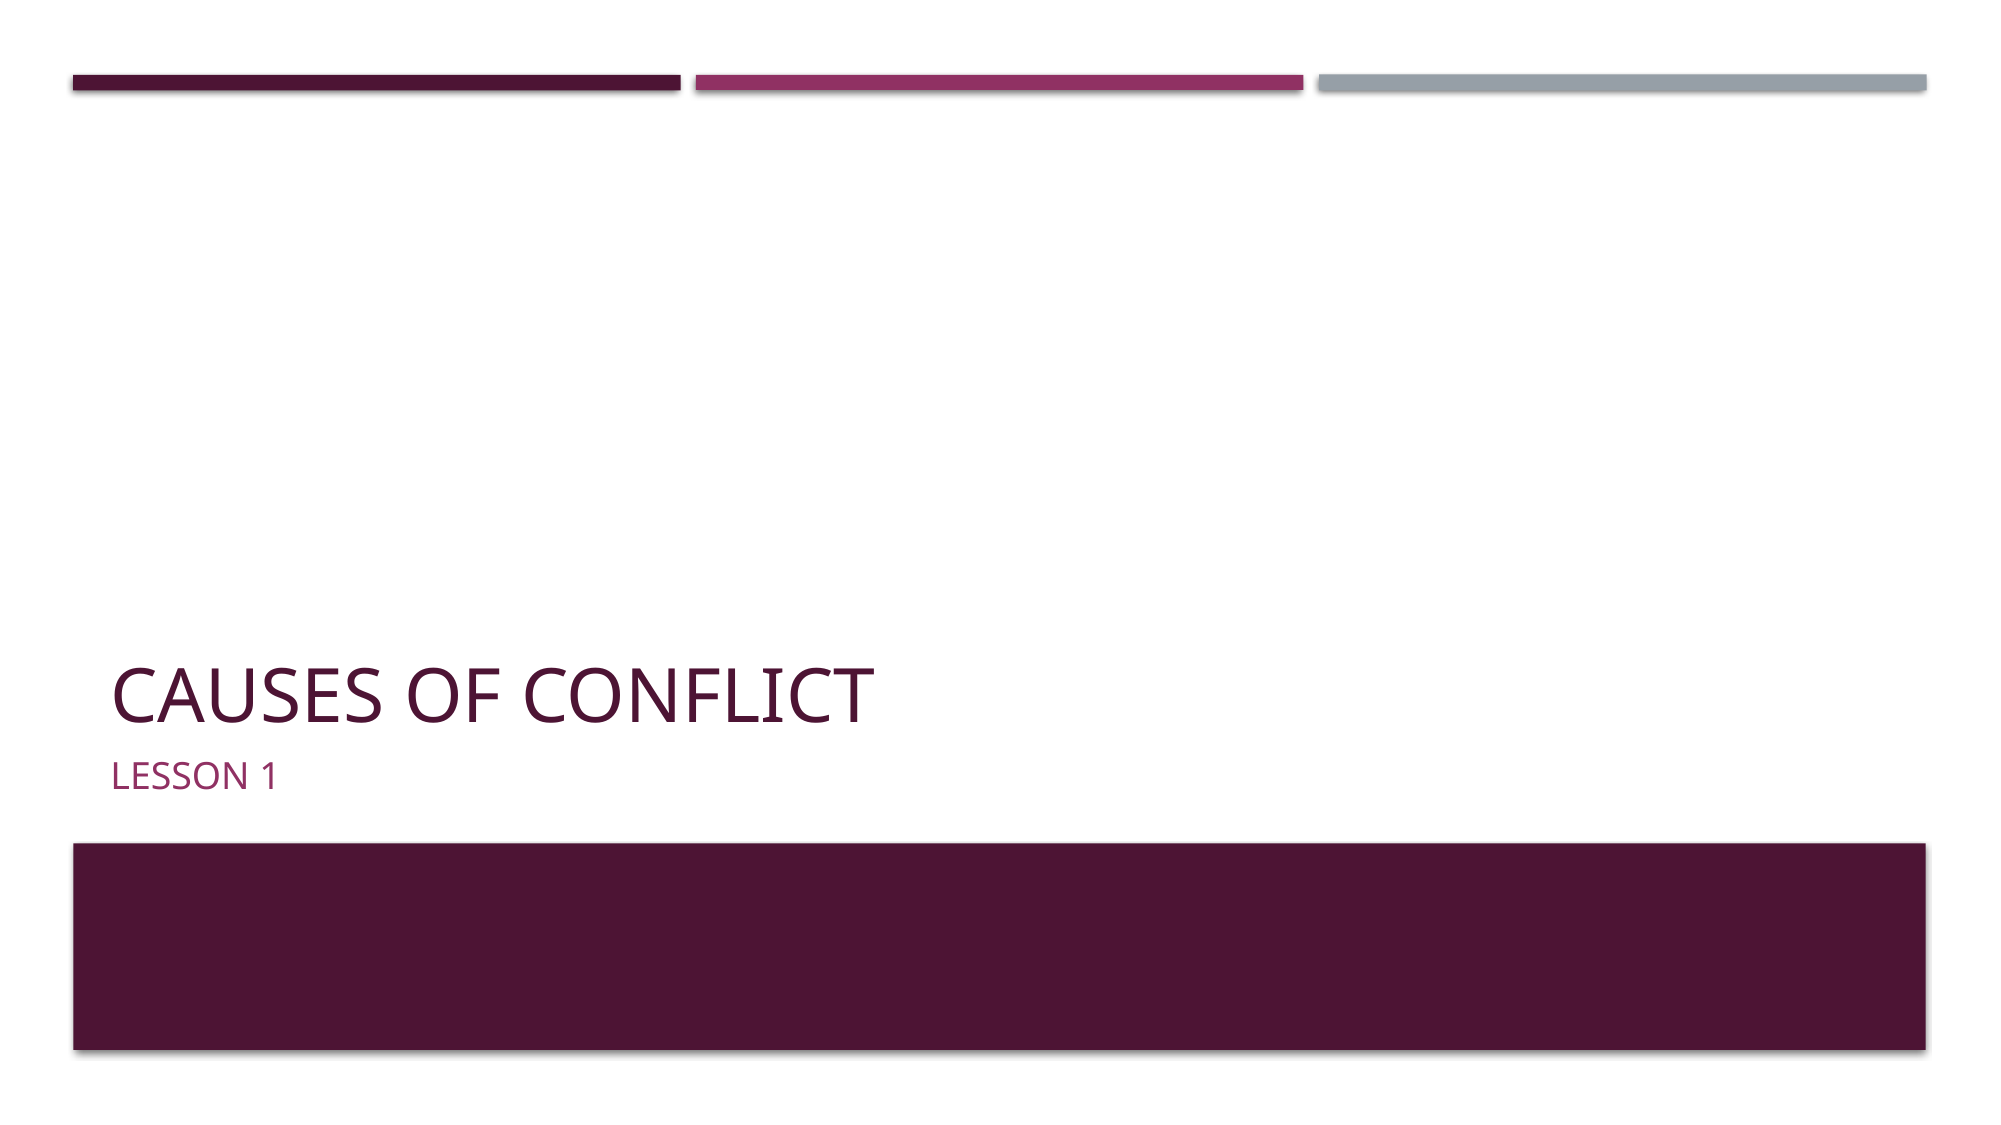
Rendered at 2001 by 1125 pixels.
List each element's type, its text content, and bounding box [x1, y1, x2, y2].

title Causes of Conflict [95, 499, 1905, 744]
list Lesson 1 [95, 744, 1905, 844]
